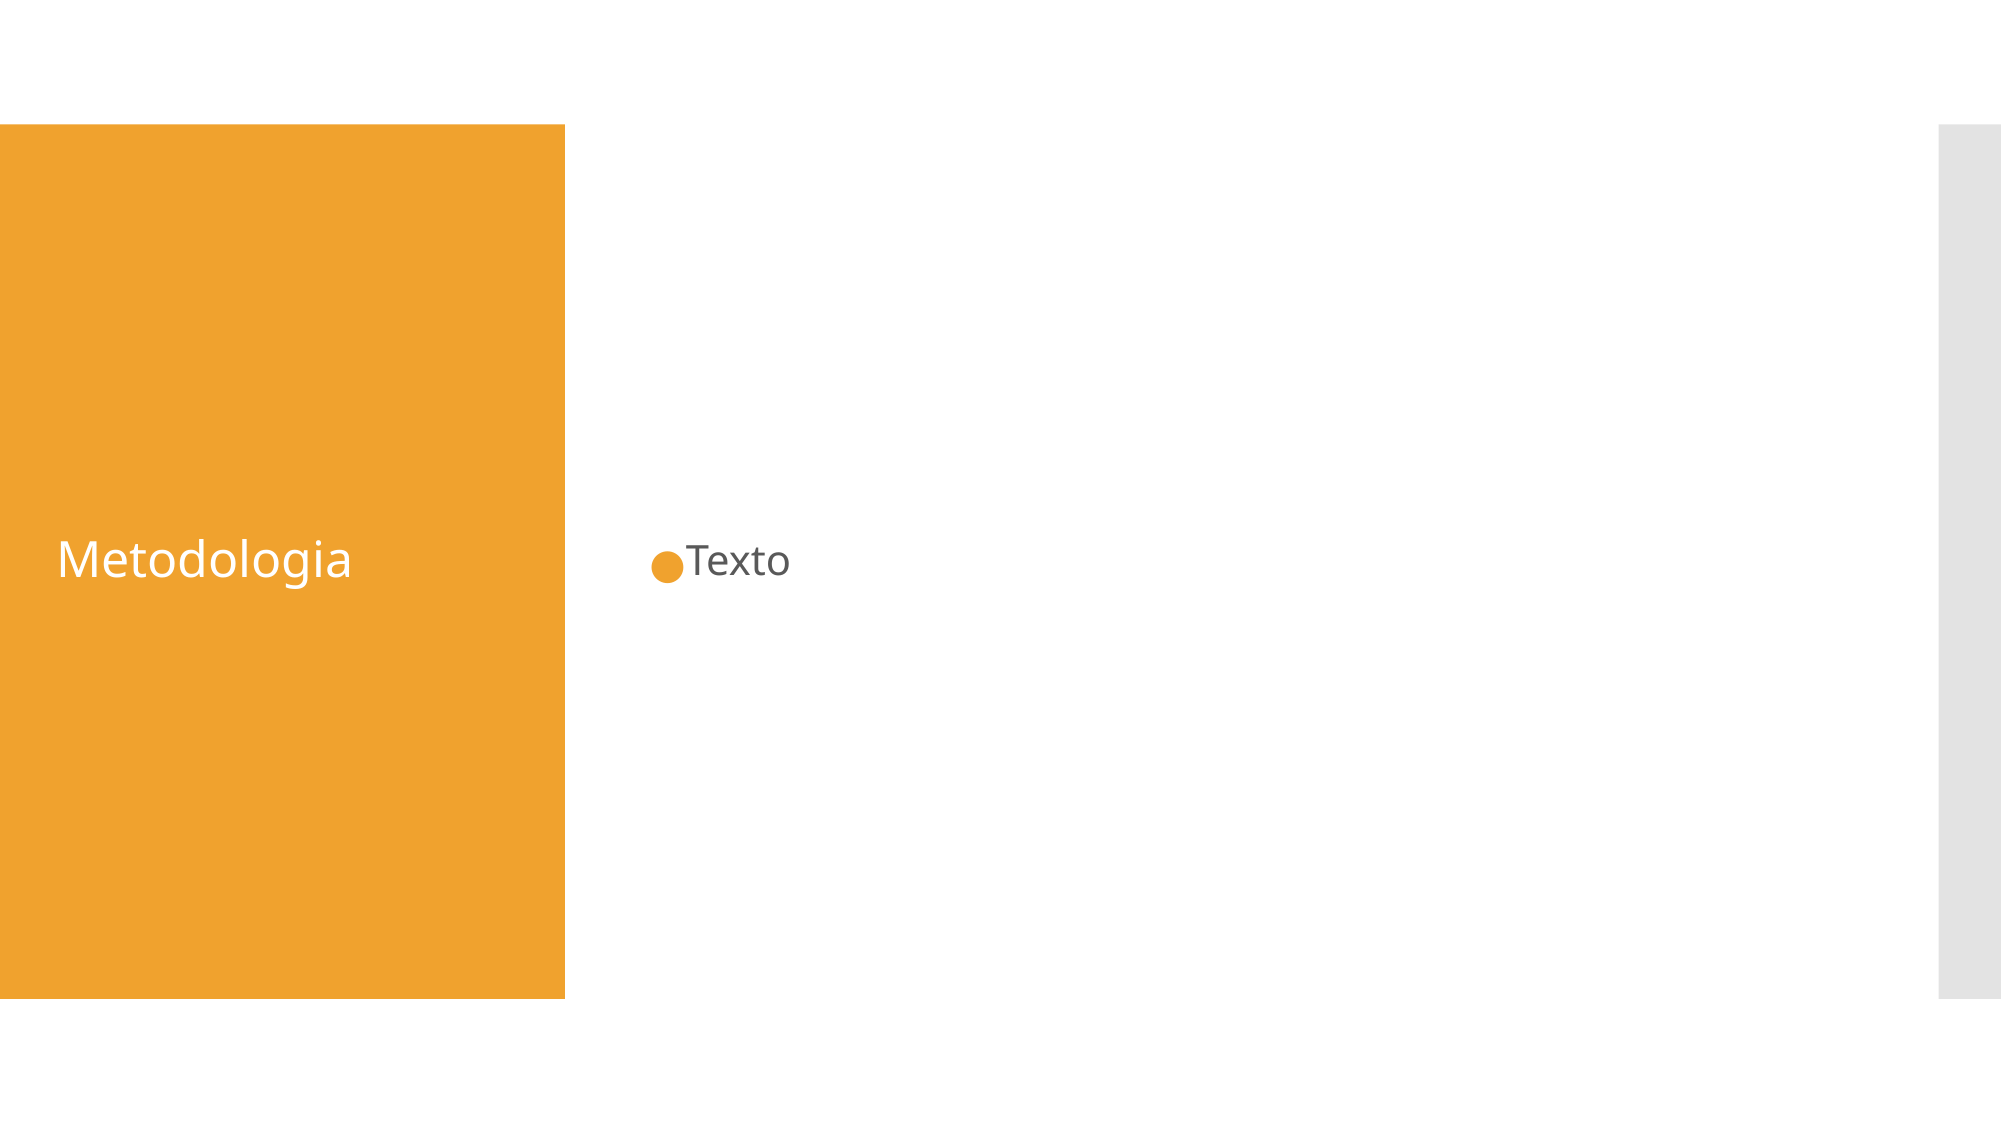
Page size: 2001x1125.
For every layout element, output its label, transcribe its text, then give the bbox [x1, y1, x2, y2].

text_box Metodologia [41, 184, 525, 939]
text_box Texto [634, 141, 1835, 982]
